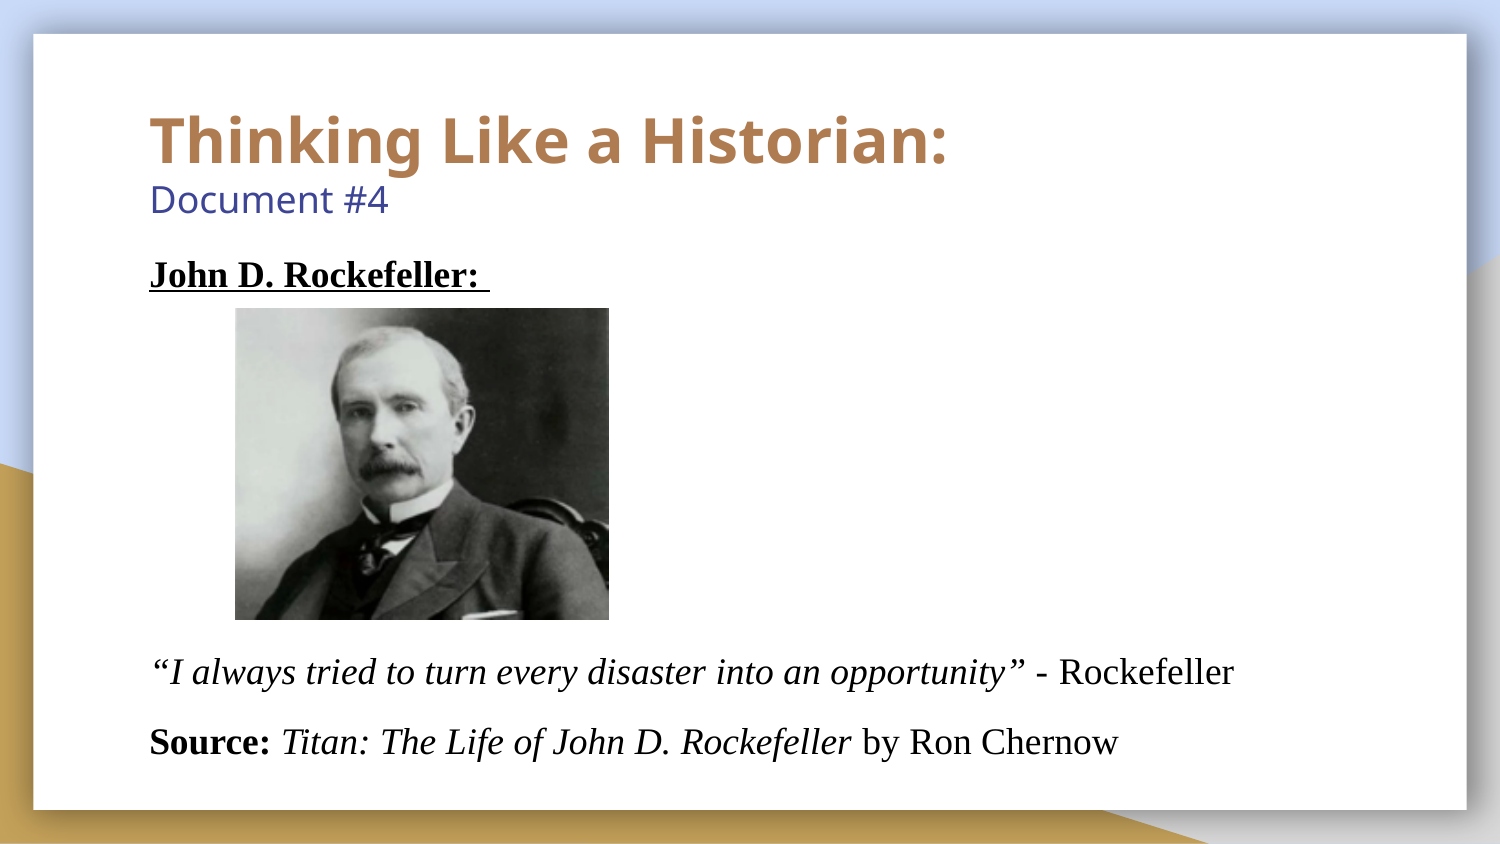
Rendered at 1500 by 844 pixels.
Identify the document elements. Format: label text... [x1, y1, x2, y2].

list John D. Rockefeller: “I always tried to turn every disaster into an opportunity” - Rockefeller Source: Titan: The Life of John D. Rockefeller by Ron Chernow [134, 226, 1366, 801]
picture [234, 308, 609, 620]
title Thinking Like a Historian: Document #4 [134, 86, 1366, 226]
